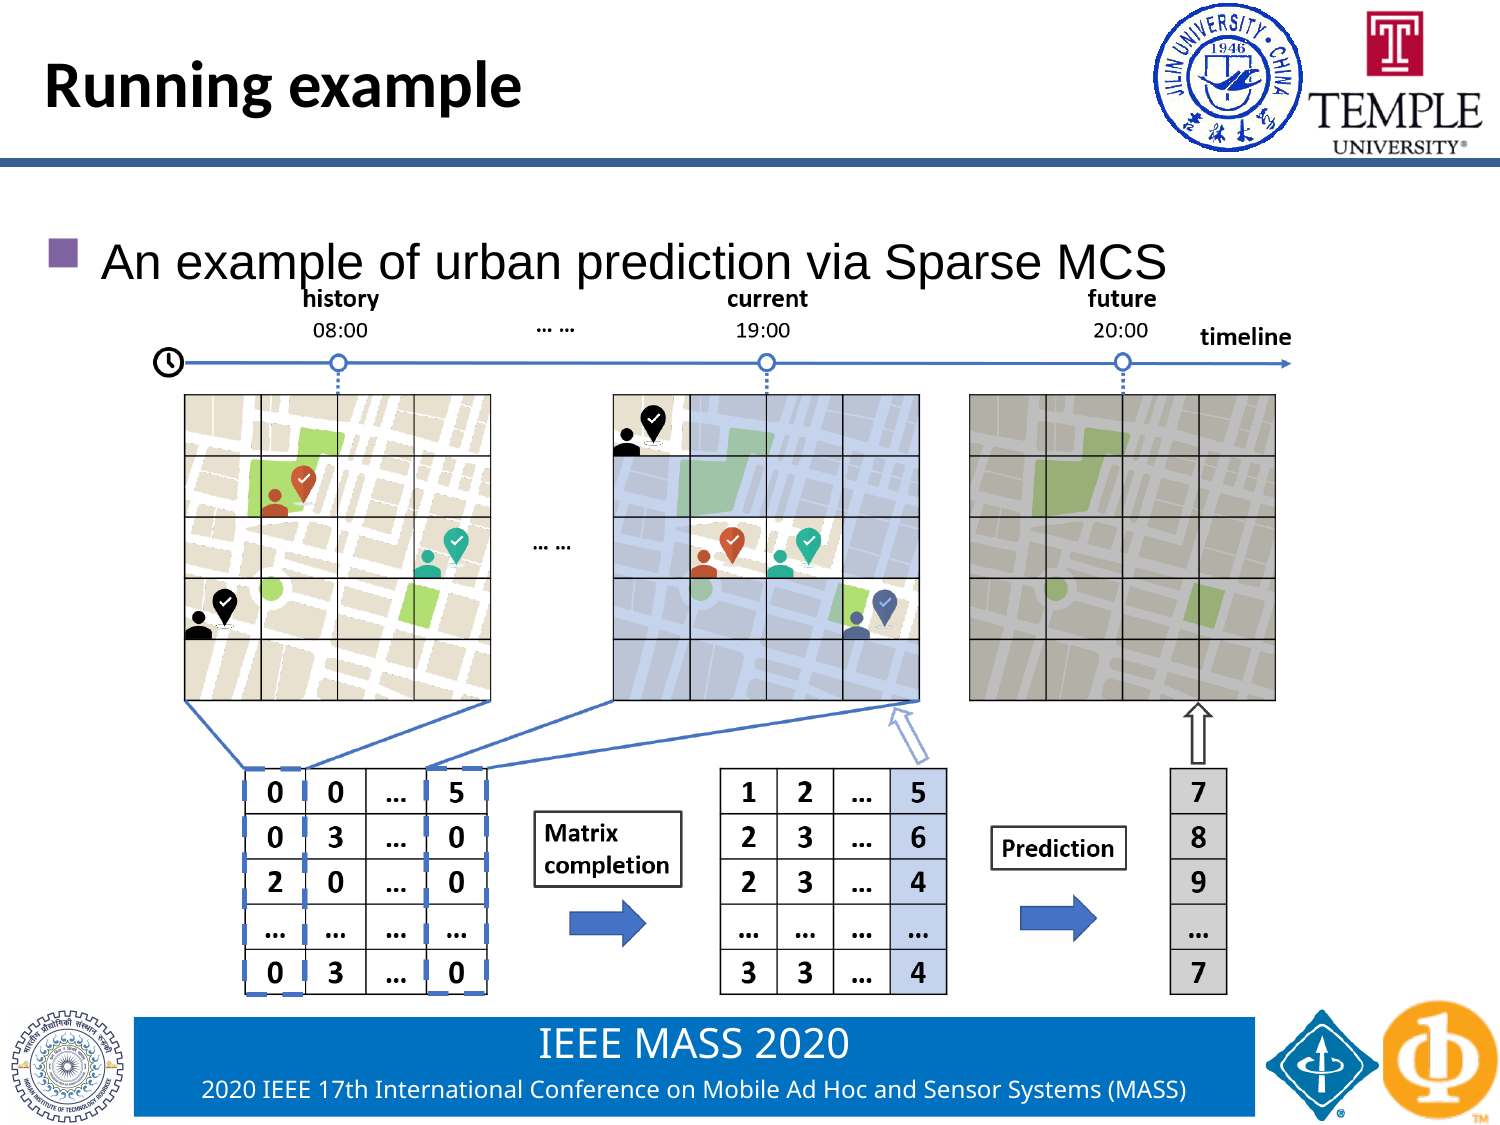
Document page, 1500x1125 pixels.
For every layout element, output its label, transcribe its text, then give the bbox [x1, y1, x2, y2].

picture [1140, 0, 1484, 168]
list An example of urban prediction via Sparse MCS [29, 192, 1468, 996]
picture [8, 1008, 128, 1125]
picture [153, 273, 1500, 1125]
title Running example [29, 33, 1135, 130]
